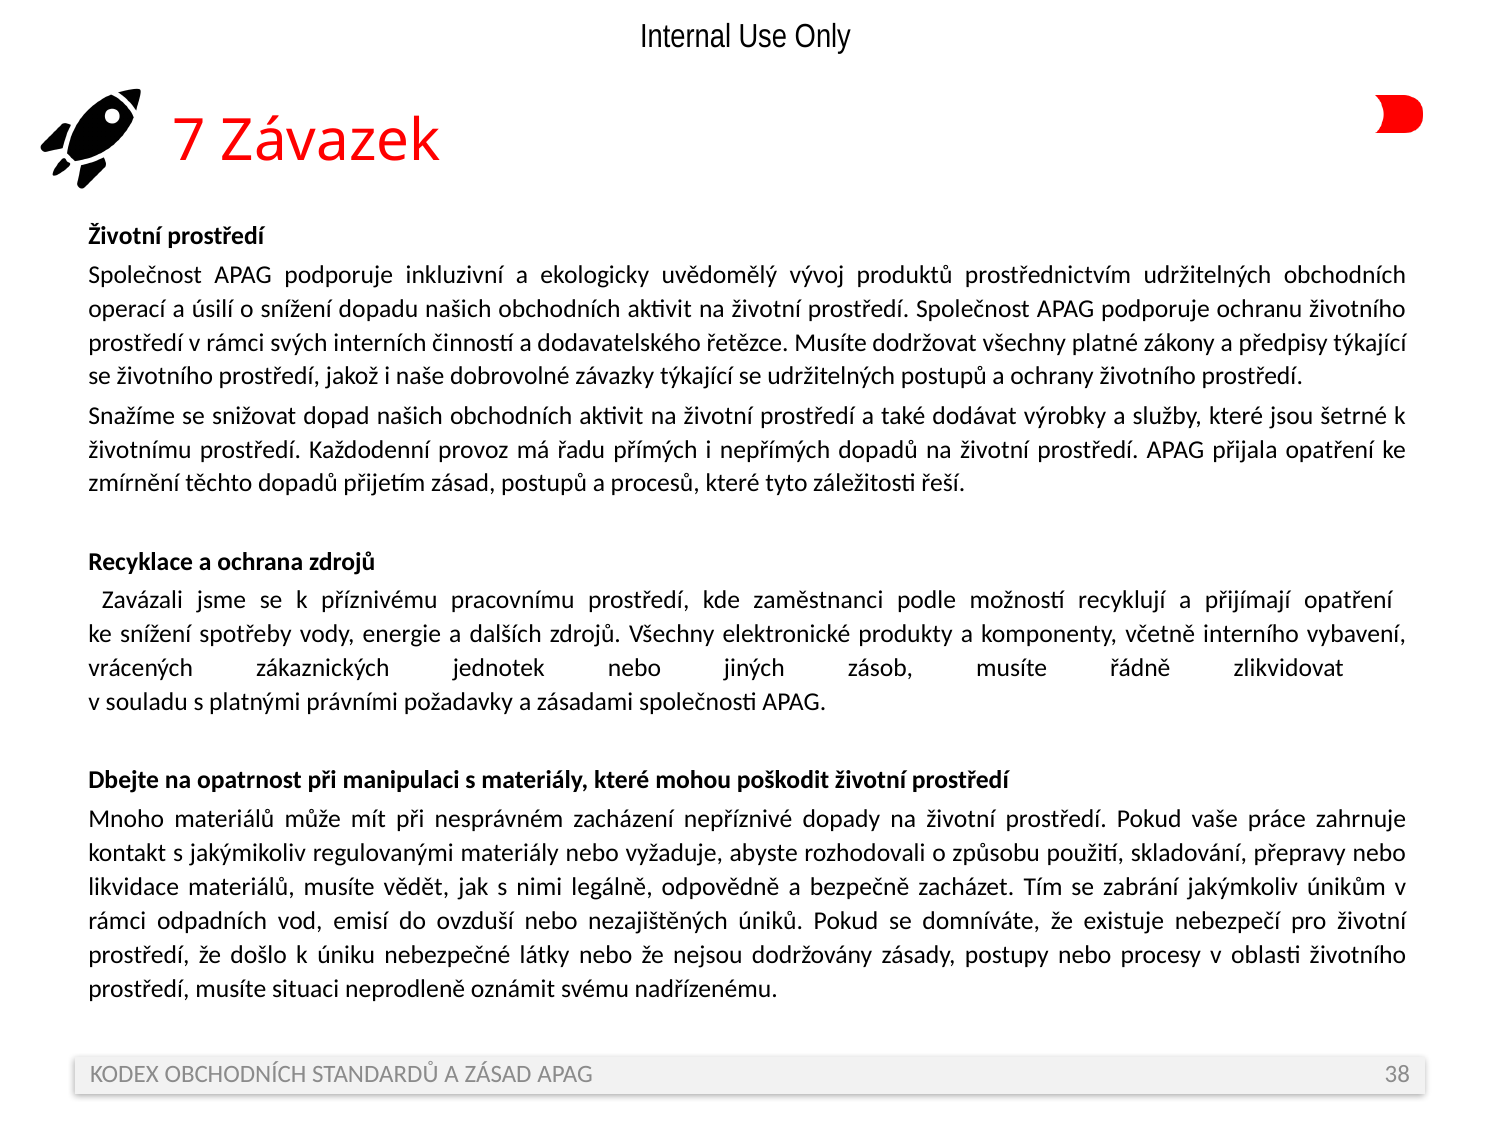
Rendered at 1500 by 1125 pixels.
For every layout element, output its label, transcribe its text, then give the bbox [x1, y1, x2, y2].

footer KODEX OBCHODNÍCH STANDARDŮ A ZÁSAD APAG [75, 1042, 988, 1103]
list Životní prostředí Společnost APAG podporuje inkluzivní a ekologicky uvědomělý vývoj produktů prostřednictvím udržitelných obchodních operací a úsilí o snížení dopadu našich obchodních aktivit na životní prostředí. Společnost APAG podporuje ochranu životního prostředí v rámci svých interních činností a dodavatelského řetězce. Musíte dodržovat všechny platné zákony a předpisy týkající se životního prostředí, jakož i naše dobrovolné závazky týkající se udržitelných postupů a ochrany životního prostředí. Snažíme se snižovat dopad našich obchodních aktivit na životní prostředí a také dodávat výrobky a služby, které jsou šetrné k životnímu prostředí. Každodenní provoz má řadu přímých i nepřímých dopadů na životní prostředí. APAG přijala opatření ke zmírnění těchto dopadů přijetím zásad, postupů a procesů, které tyto záležitosti řeší. Recyklace a ochrana zdrojů Zavázali jsme se k příznivému pracovnímu prostředí, kde zaměstnanci podle možností recyklují a přijímají opatření ke snížení spotřeby vody, energie a dalších zdrojů. Všechny elektronické produkty a komponenty, včetně interního vybavení, vrácených zákaznických jednotek nebo jiných zásob, musíte řádně zlikvidovat v souladu s platnými právními požadavky a zásadami společnosti APAG. Dbejte na opatrnost při manipulaci s materiály, které mohou poškodit životní prostředí Mnoho materiálů může mít při nesprávném zacházení nepříznivé dopady na životní prostředí. Pokud vaše práce zahrnuje kontakt s jakýmikoliv regulovanými materiály nebo vyžaduje, abyste rozhodovali o způsobu použití, skladování, přepravy nebo likvidace materiálů, musíte vědět, jak s nimi legálně, odpovědně a bezpečně zacházet. Tím se zabrání jakýmkoliv únikům v rámci odpadních vod, emisí do ovzduší nebo nezajištěných úniků. Pokud se domníváte, že existuje nebezpečí pro životní prostředí, že došlo k úniku nebezpečné látky nebo že nejsou dodržovány zásady, postupy nebo procesy v oblasti životního prostředí, musíte situaci neprodleně oznámit svému nadřízenému. [73, 208, 1424, 1047]
slide_number 38 [1074, 1042, 1425, 1103]
picture [31, 79, 151, 198]
picture [1375, 95, 1423, 133]
title 7 Závazek [157, 78, 1250, 197]
